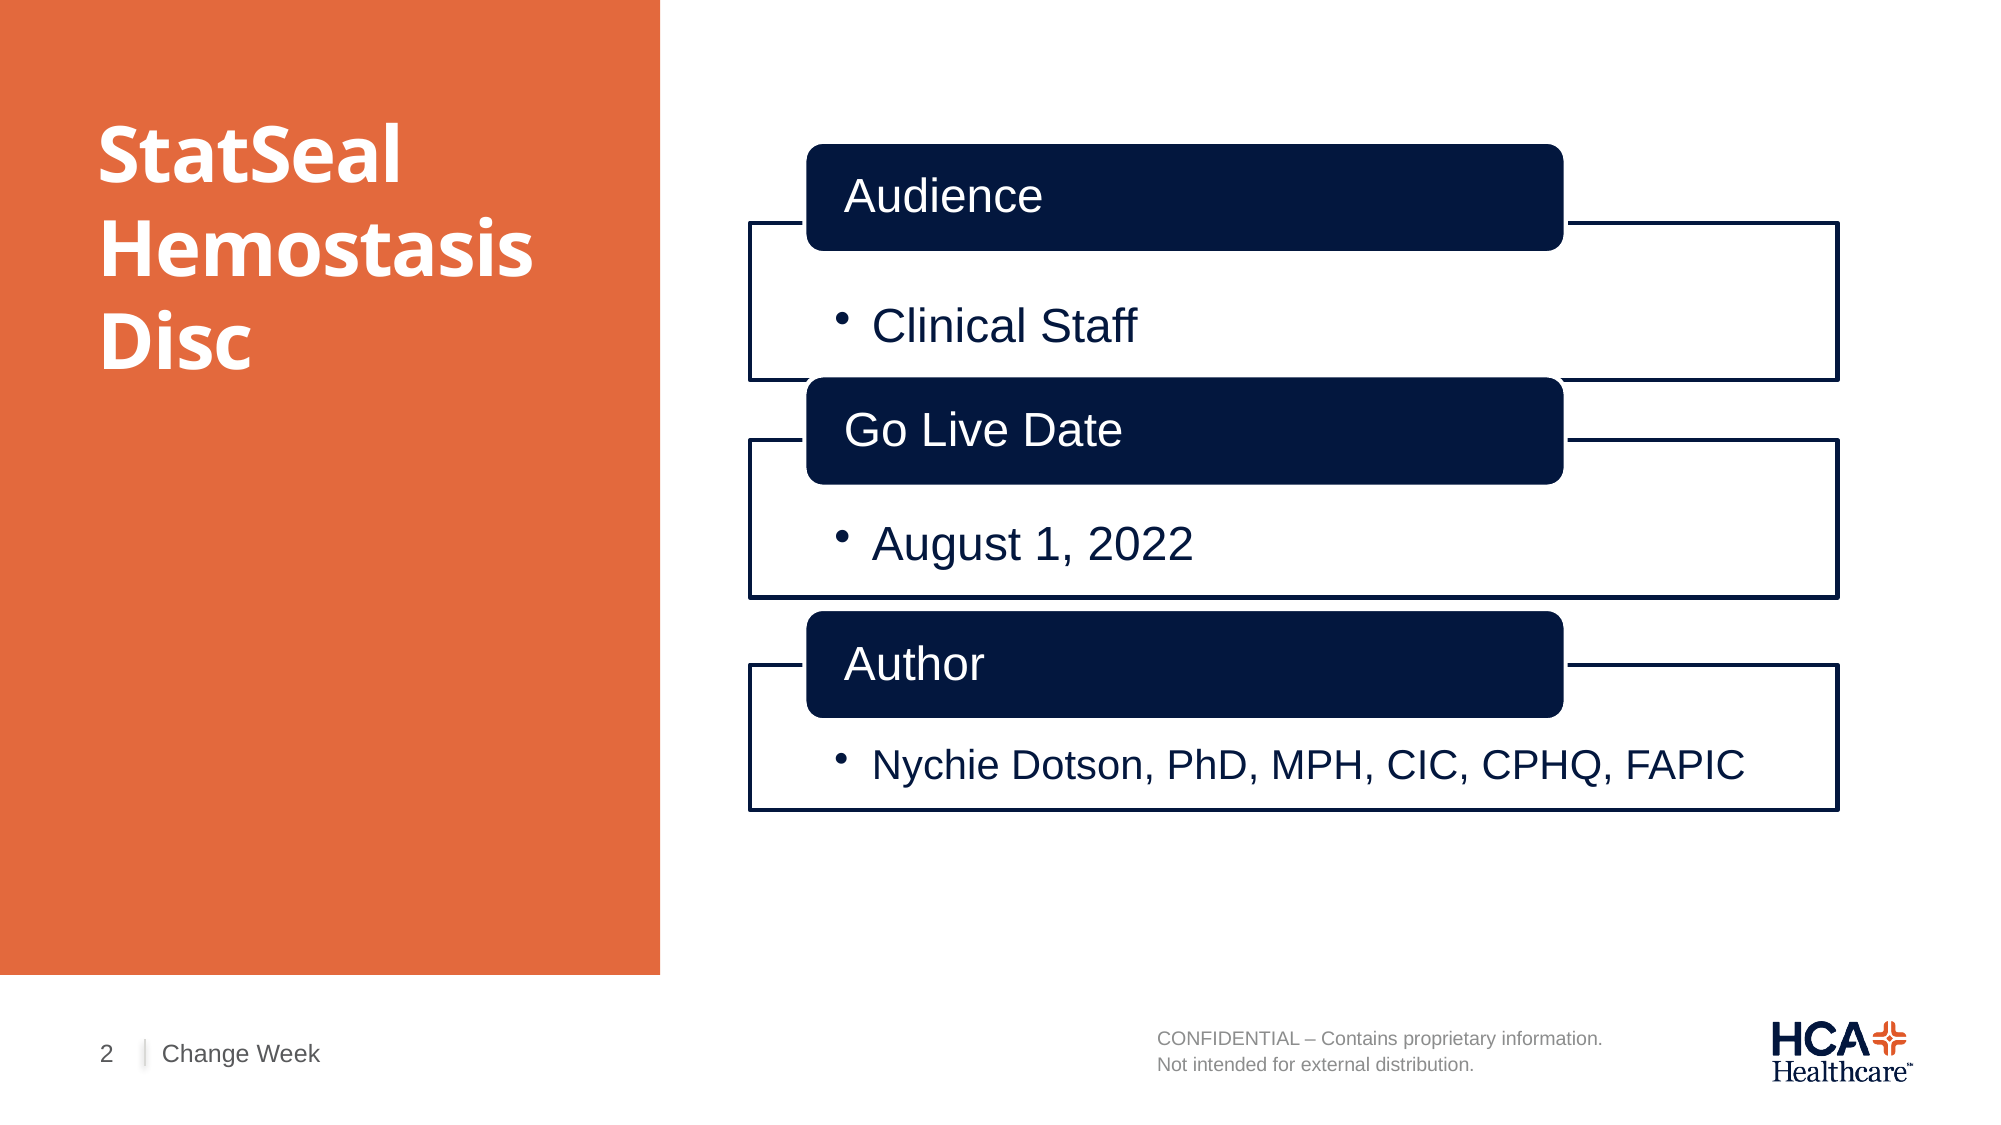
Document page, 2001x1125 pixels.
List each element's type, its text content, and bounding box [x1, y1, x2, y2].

footer Change Week [161, 1032, 904, 1073]
picture [1772, 1021, 1914, 1082]
title StatSeal Hemostasis Disc [97, 104, 612, 960]
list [749, 134, 1838, 818]
